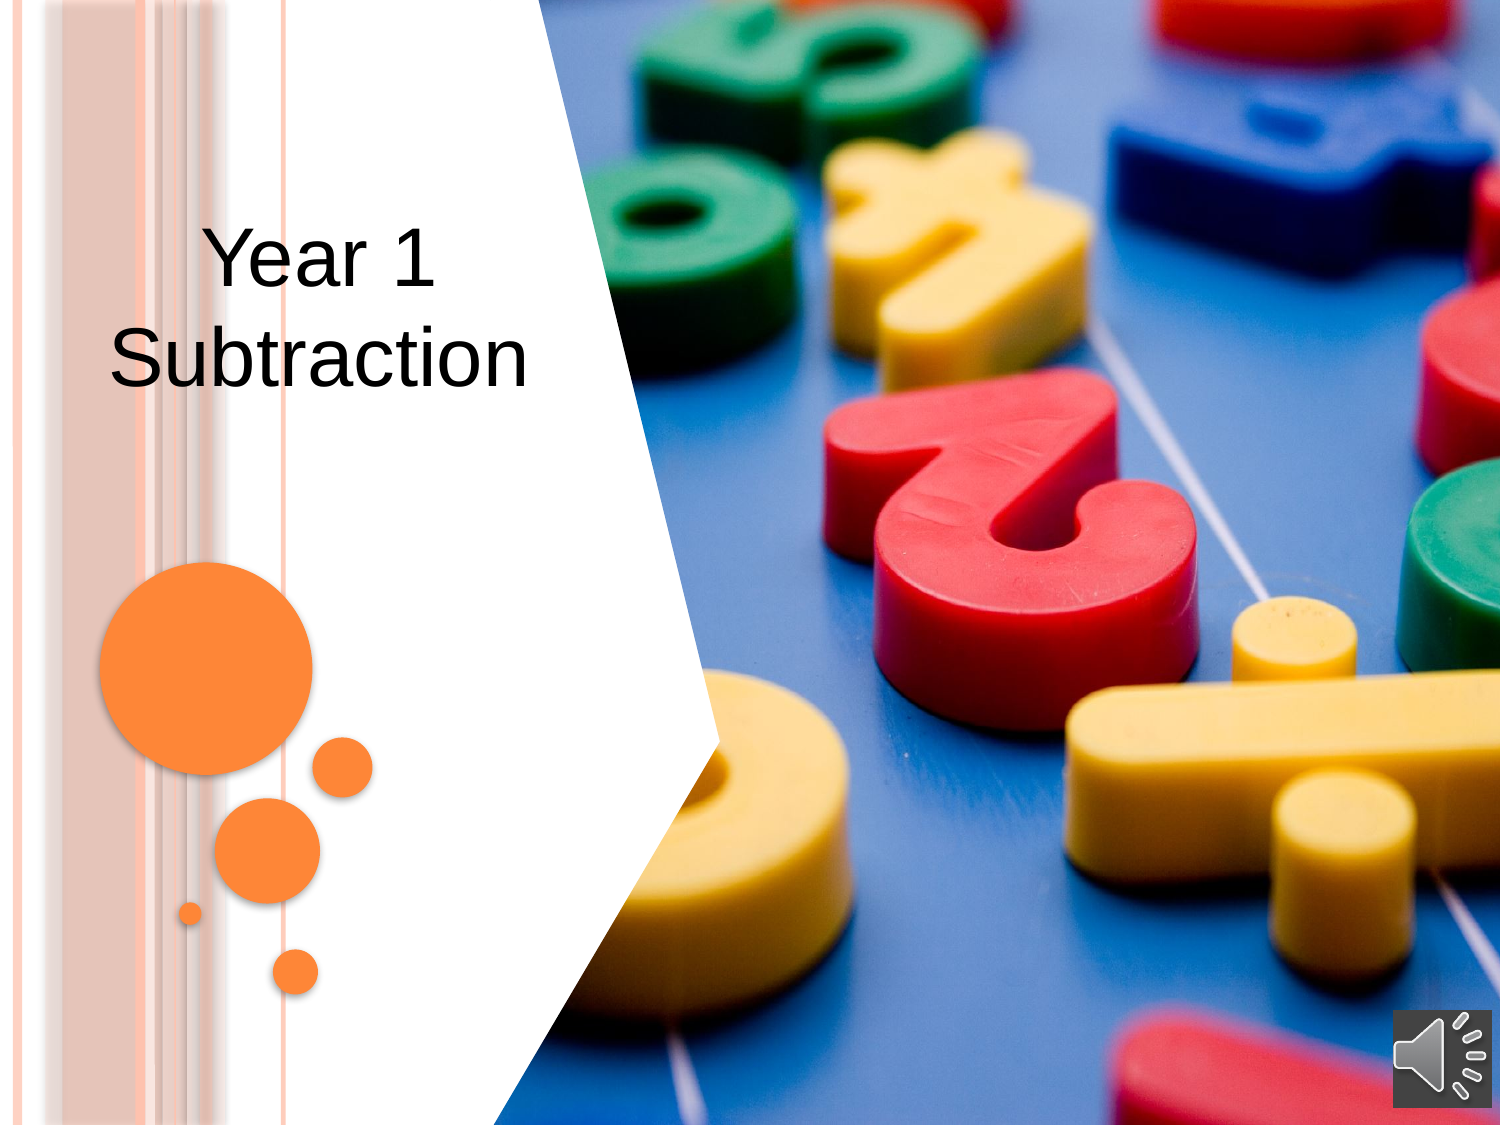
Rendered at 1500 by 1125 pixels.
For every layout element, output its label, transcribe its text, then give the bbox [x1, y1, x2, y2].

text_box Year 1 Subtraction [64, 196, 483, 411]
picture [489, 0, 1500, 1125]
